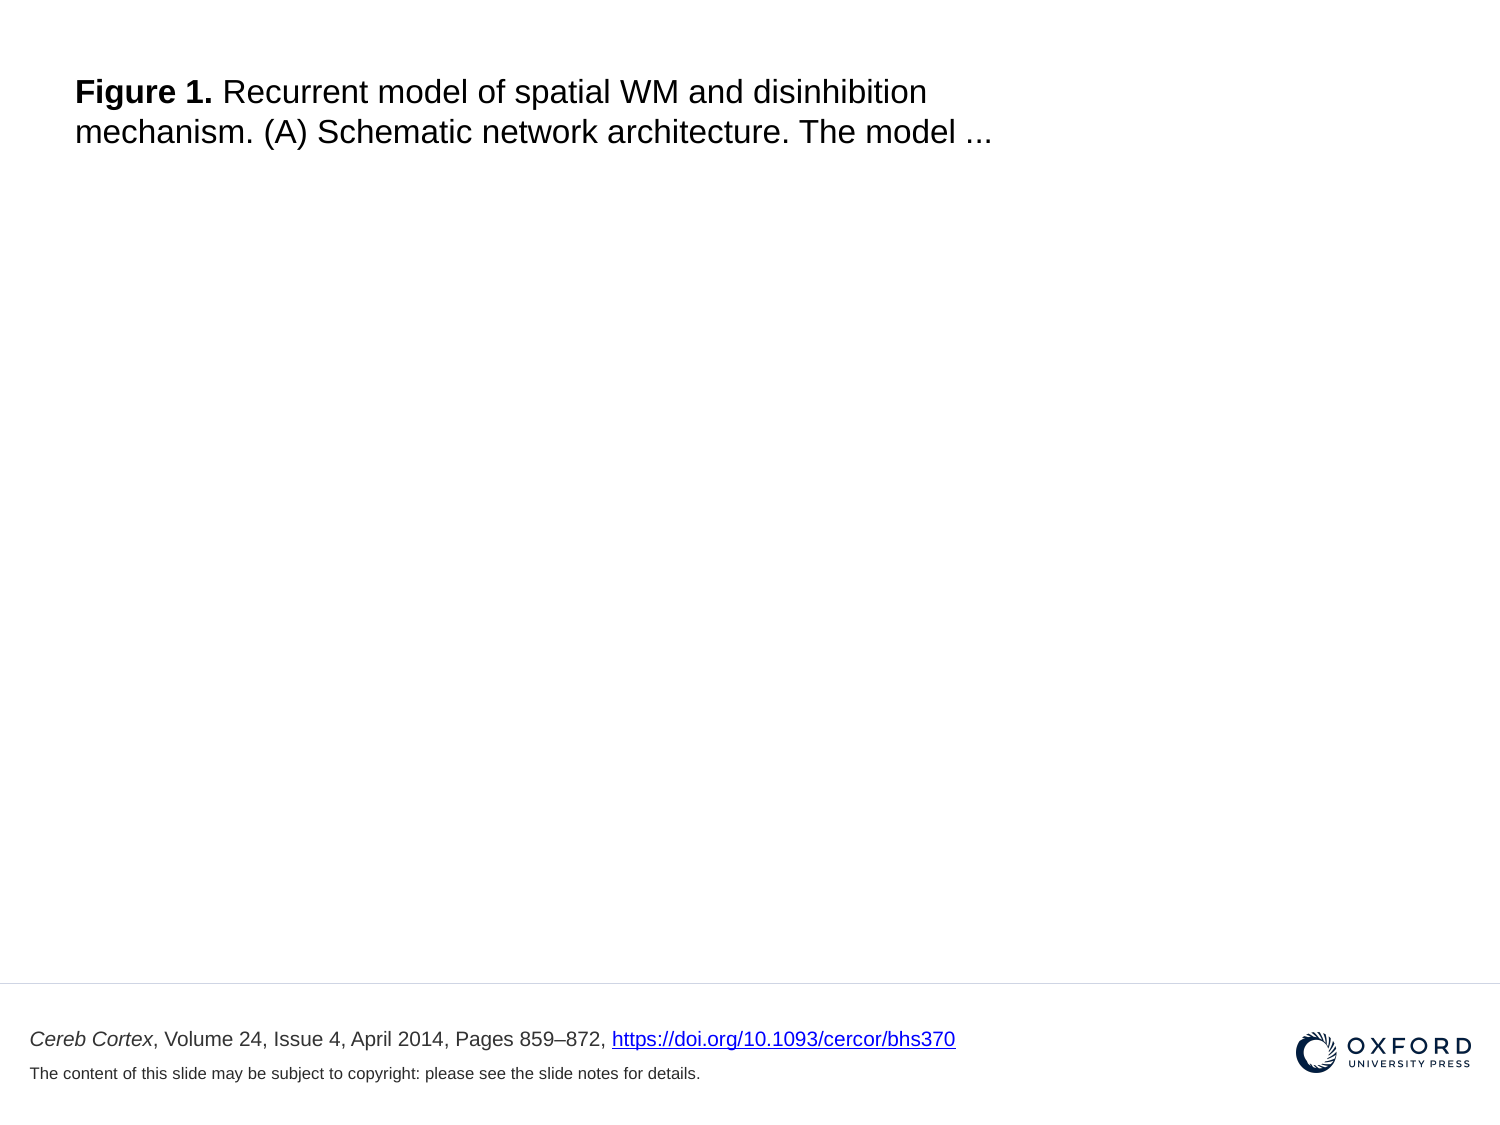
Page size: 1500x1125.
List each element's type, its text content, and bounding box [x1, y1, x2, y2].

title Figure 1. Recurrent model of spatial WM and disinhibition mechanism. (A) Schematic network architecture. The model ... [75, 69, 1078, 171]
picture [1296, 1032, 1471, 1073]
footer Cereb Cortex, Volume 24, Issue 4, April 2014, Pages 859–872, https://doi.org/10.1093/cercor/bhs370 The content of this slide may be subject to copyright: please see the slide notes for details. [0, 983, 1260, 1125]
